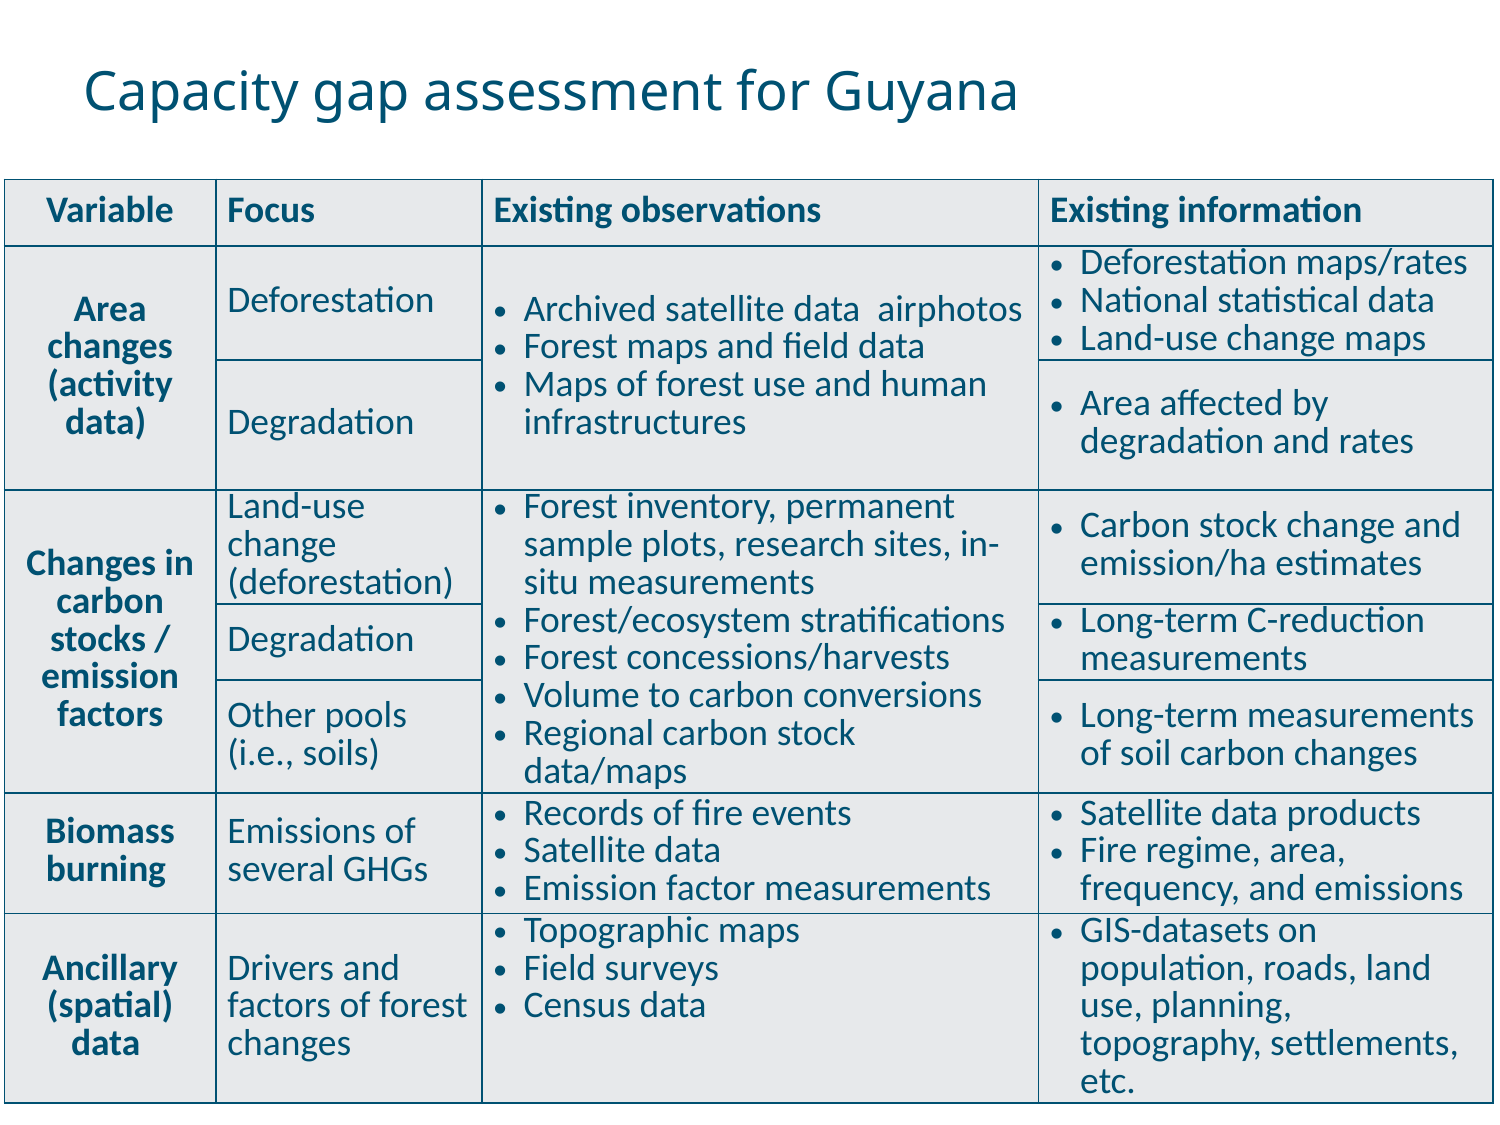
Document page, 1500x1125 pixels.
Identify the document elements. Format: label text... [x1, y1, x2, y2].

table_header Variable [5, 180, 215, 245]
table_cell Long-term C-reduction measurements [1039, 605, 1492, 679]
table_cell Deforestation [217, 247, 481, 359]
table_cell Ancillary (spatial) data [5, 914, 215, 1102]
table_cell GIS-datasets on population, roads, land use, planning, topography, settlements, etc. [1039, 914, 1492, 1102]
table_header Existing observations [483, 180, 1038, 245]
table_cell Drivers and factors of forest changes [217, 914, 481, 1102]
table_header Focus [217, 180, 481, 245]
table_cell Satellite data products Fire regime, area, frequency, and emissions [1039, 794, 1492, 913]
table_cell Degradation [217, 361, 481, 489]
table_cell Biomass burning [5, 794, 215, 913]
table_header Existing information [1039, 180, 1492, 245]
table_cell Area changes (activity data) [5, 247, 215, 489]
table_cell Area affected by degradation and rates [1039, 361, 1492, 489]
picture [0, 0, 1500, 1125]
table_cell Changes in carbon stocks / emission factors [5, 491, 215, 792]
table_cell Emissions of several GHGs [217, 794, 481, 913]
table_cell Degradation [217, 605, 481, 679]
table_cell Long-term measurements of soil carbon changes [1039, 681, 1492, 792]
table_cell Deforestation maps/rates National statistical data Land-use change maps [1039, 247, 1492, 359]
table_cell Archived satellite data airphotos Forest maps and field data Maps of forest use and human infrastructures [483, 247, 1038, 489]
table_cell Carbon stock change and emission/ha estimates [1039, 491, 1492, 603]
table_cell Other pools (i.e., soils) [217, 681, 481, 792]
table_cell Topographic maps Field surveys Census data [483, 914, 1038, 1102]
table_cell Records of fire events Satellite data Emission factor measurements [483, 794, 1038, 913]
table_cell Land-use change (deforestation) [217, 491, 481, 603]
table_cell Forest inventory, permanent sample plots, research sites, in-situ measurements Forest/ecosystem stratifications Forest concessions/harvests Volume to carbon conversions Regional carbon stock data/maps [483, 491, 1038, 792]
title Capacity gap assessment for Guyana [80, 37, 1466, 139]
